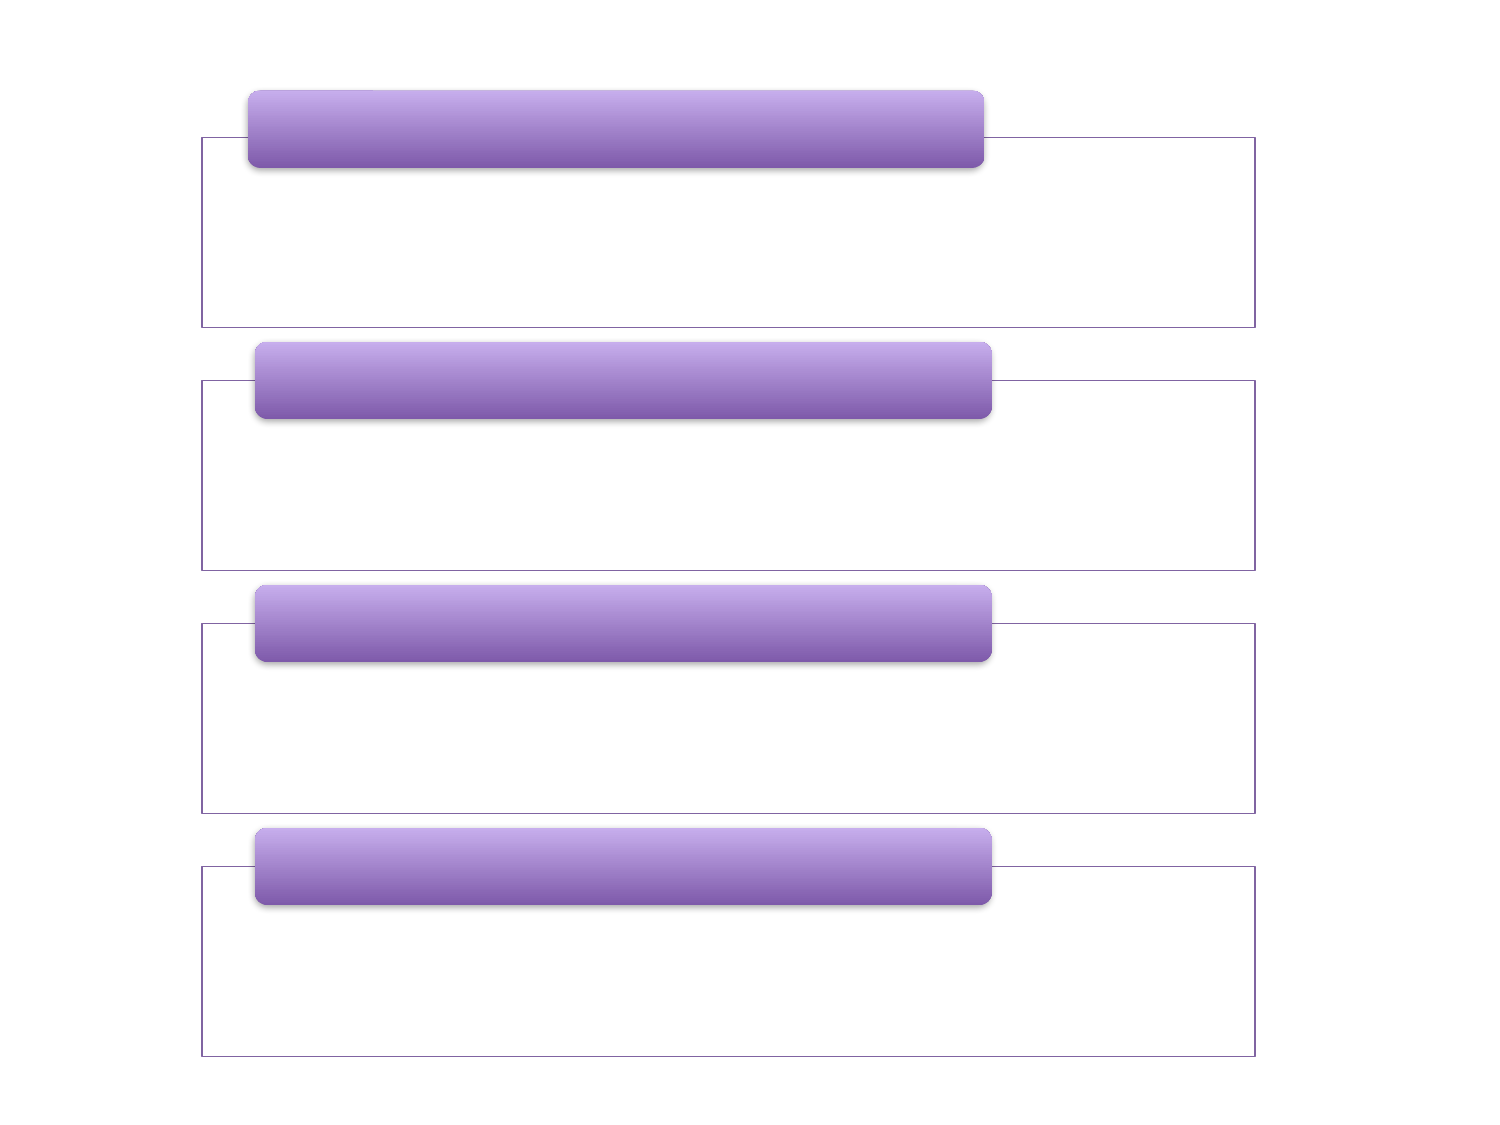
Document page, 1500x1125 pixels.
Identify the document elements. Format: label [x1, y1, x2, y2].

text_box [201, 80, 1256, 1076]
